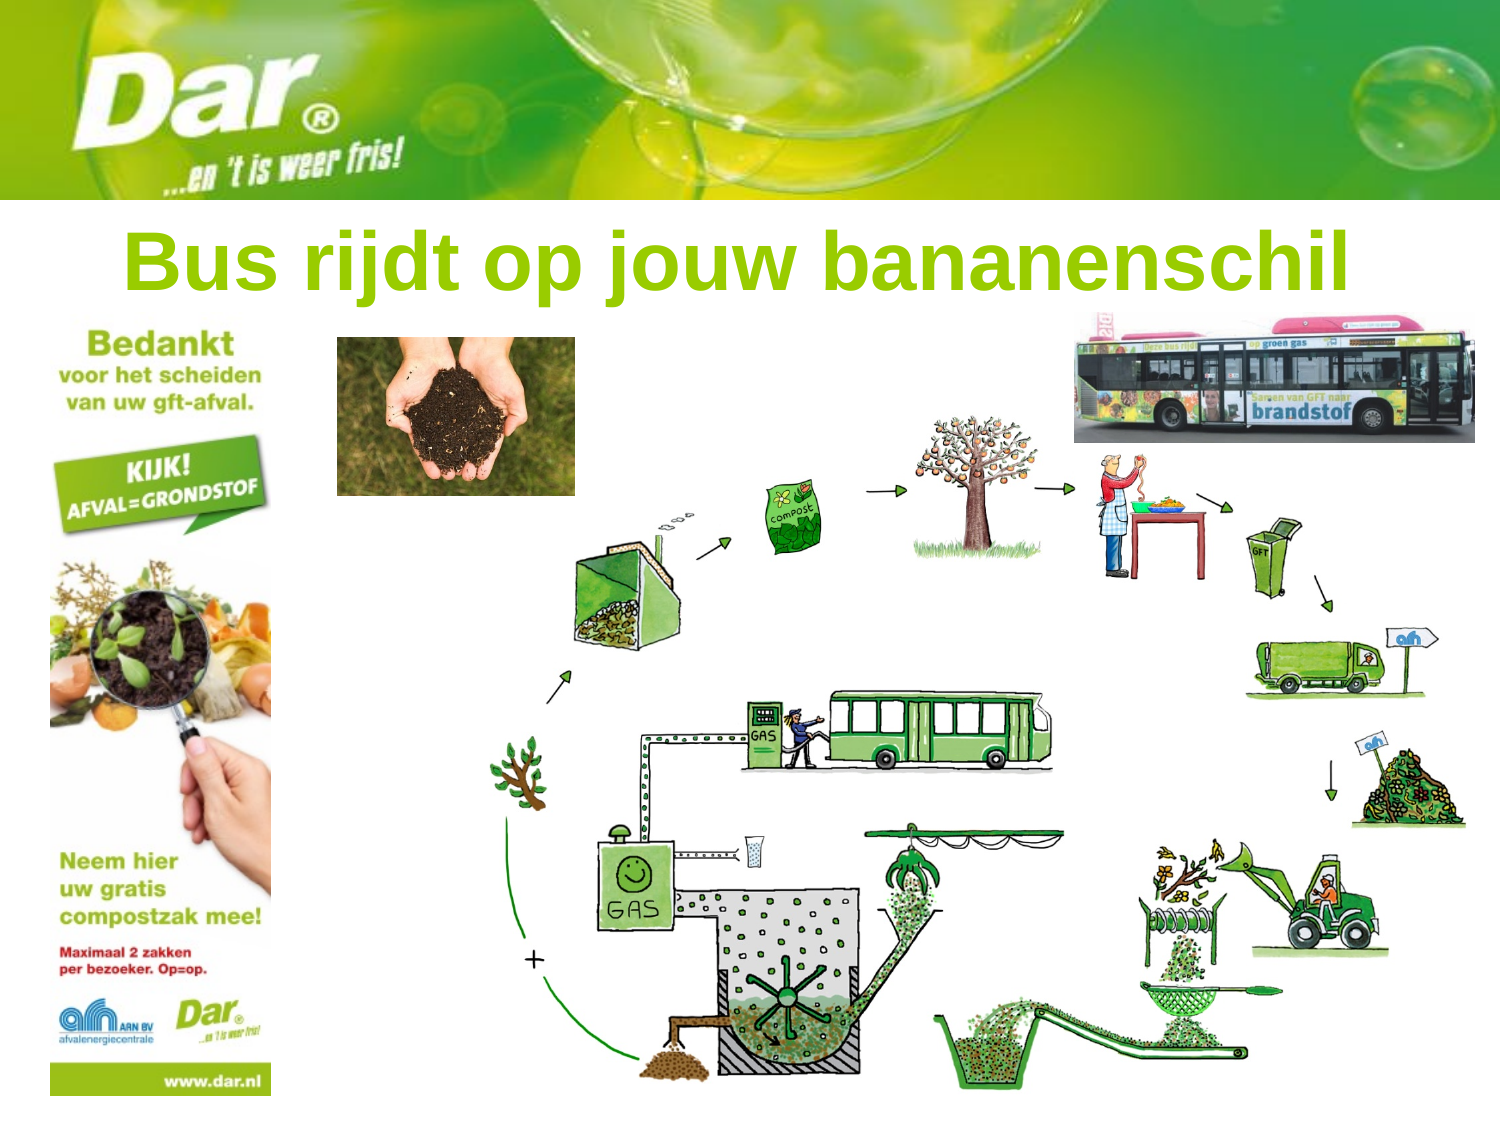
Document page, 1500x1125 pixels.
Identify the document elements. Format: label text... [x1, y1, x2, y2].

picture [49, 312, 271, 1096]
picture [337, 312, 1500, 1125]
picture [0, 0, 1500, 200]
title Bus rijdt op jouw bananenschil [62, 200, 1413, 388]
